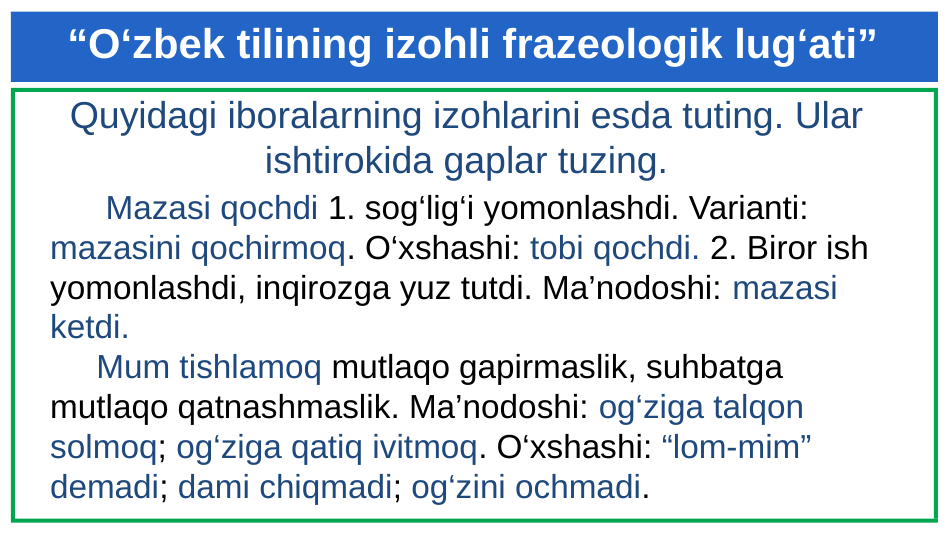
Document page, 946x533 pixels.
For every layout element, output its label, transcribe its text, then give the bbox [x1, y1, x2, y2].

title “O‘zbek tilining izohli frazeologik lug‘ati” [49, 16, 897, 69]
list Quyidagi iboralarning izohlarini esda tuting. Ular ishtirokida gaplar tuzing. [57, 91, 876, 178]
text_box Mazasi qochdi 1. sog‘lig‘i yomonlashdi. Varianti: mazasini qochirmoq. O‘xshashi: tobi qochdi. 2. Biror ish yomonlashdi, inqirozga yuz tutdi. Ma’nodoshi: mazasi ketdi. Mum tishlamoq mutlaqo gapirmaslik, suhbatga mutlaqo qatnashmaslik. Ma’nodoshi: og‘ziga talqon solmoq; og‘ziga qatiq ivitmoq. O‘xshashi: “lom-mim” demadi; dami chiqmadi; og‘zini ochmadi. [35, 178, 898, 513]
